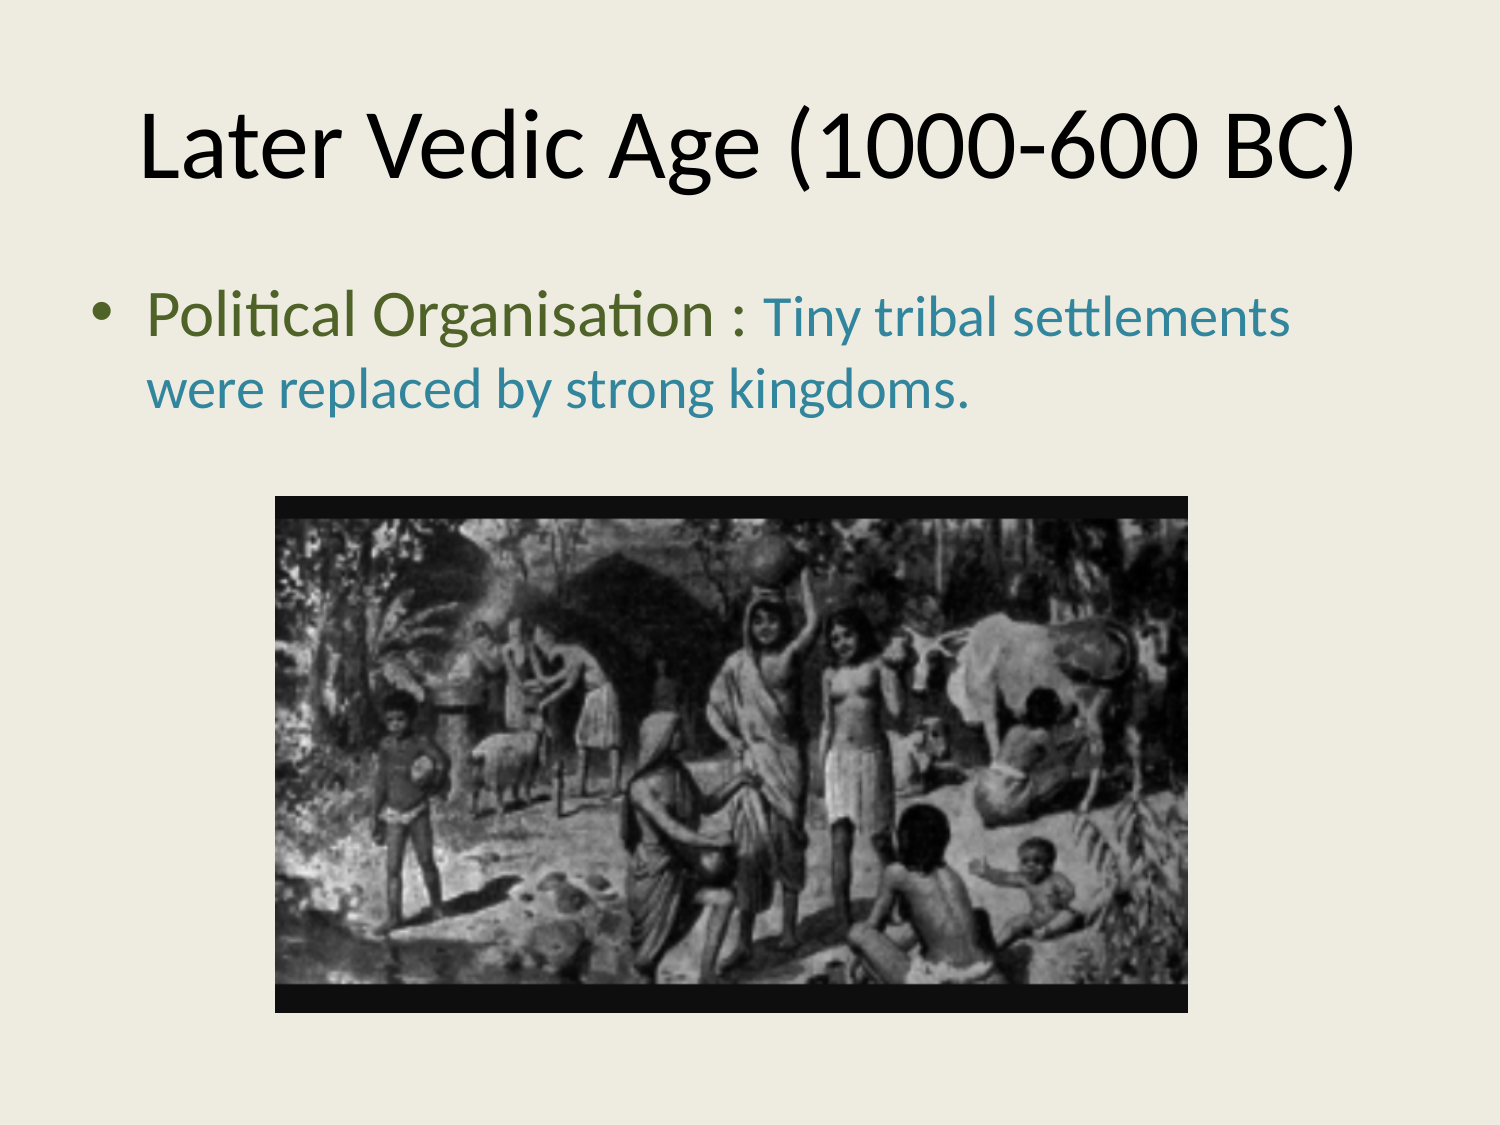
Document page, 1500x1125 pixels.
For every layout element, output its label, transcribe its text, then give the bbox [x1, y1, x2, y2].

title Later Vedic Age (1000-600 BC) [75, 45, 1425, 233]
picture [274, 496, 1188, 1013]
list Political Organisation : Tiny tribal settlements were replaced by strong kingdoms. [75, 262, 1425, 1005]
